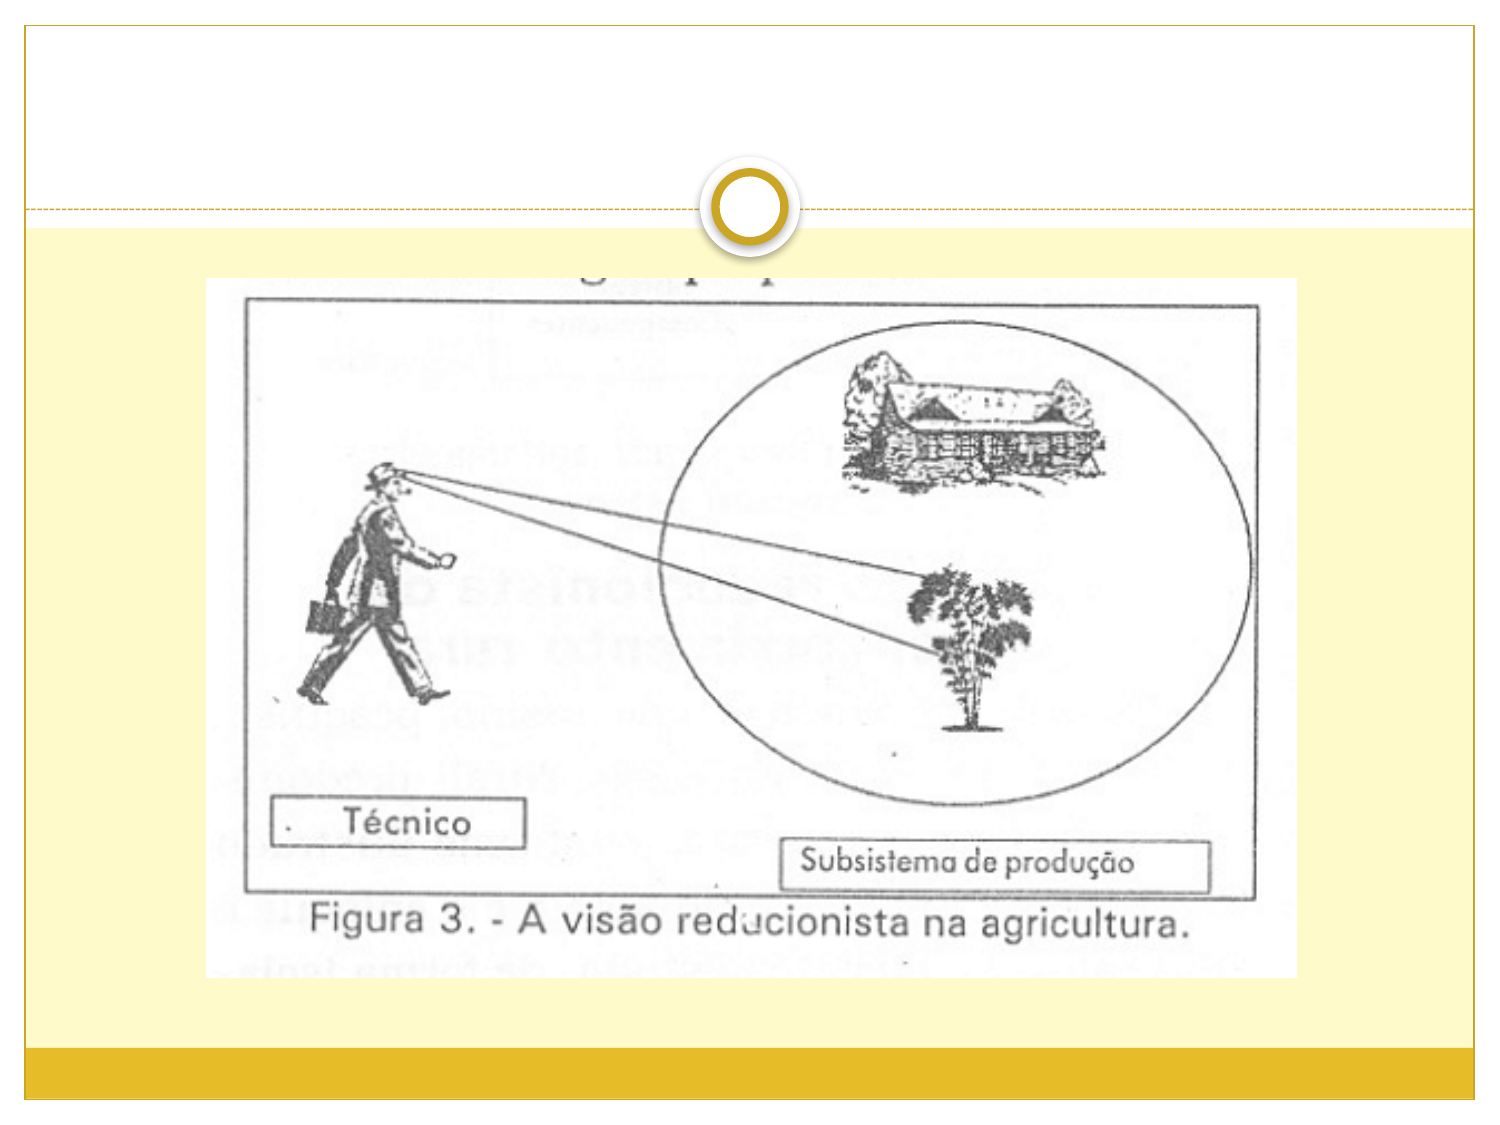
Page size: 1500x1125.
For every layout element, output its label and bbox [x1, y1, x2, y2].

list [206, 278, 1297, 978]
